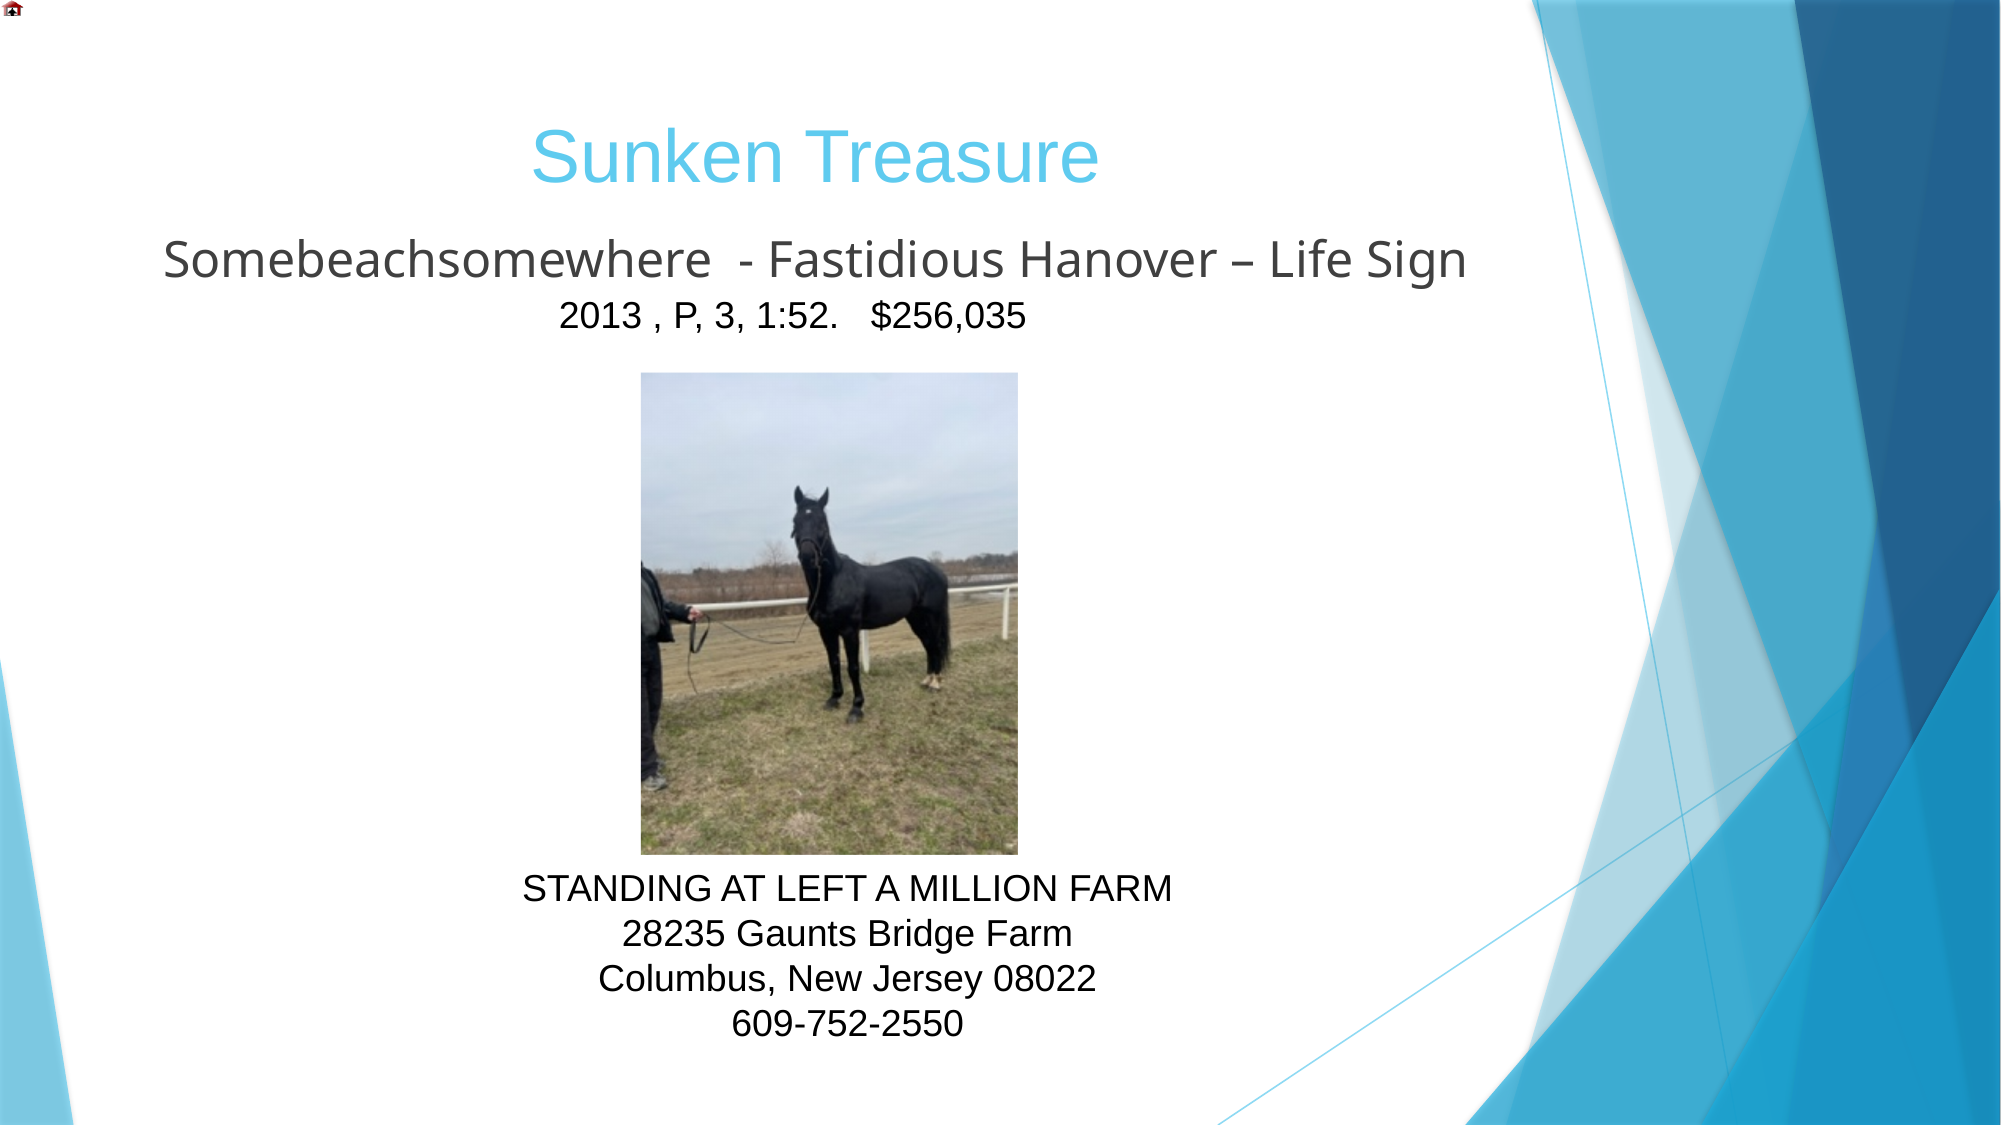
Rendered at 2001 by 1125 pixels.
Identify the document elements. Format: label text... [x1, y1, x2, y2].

list Somebeachsomewhere - Fastidious Hanover – Life Sign [111, 219, 1522, 881]
text_box 2013 , P, 3, 1:52. $256,035 [175, 284, 1421, 344]
title Sunken Treasure [111, 99, 1522, 219]
picture [587, 373, 1071, 854]
picture [0, 0, 24, 17]
text_box STANDING AT LEFT A MILLION FARM 28235 Gaunts Bridge Farm Columbus, New Jersey 08022 609-752-2550 [204, 856, 1491, 1051]
